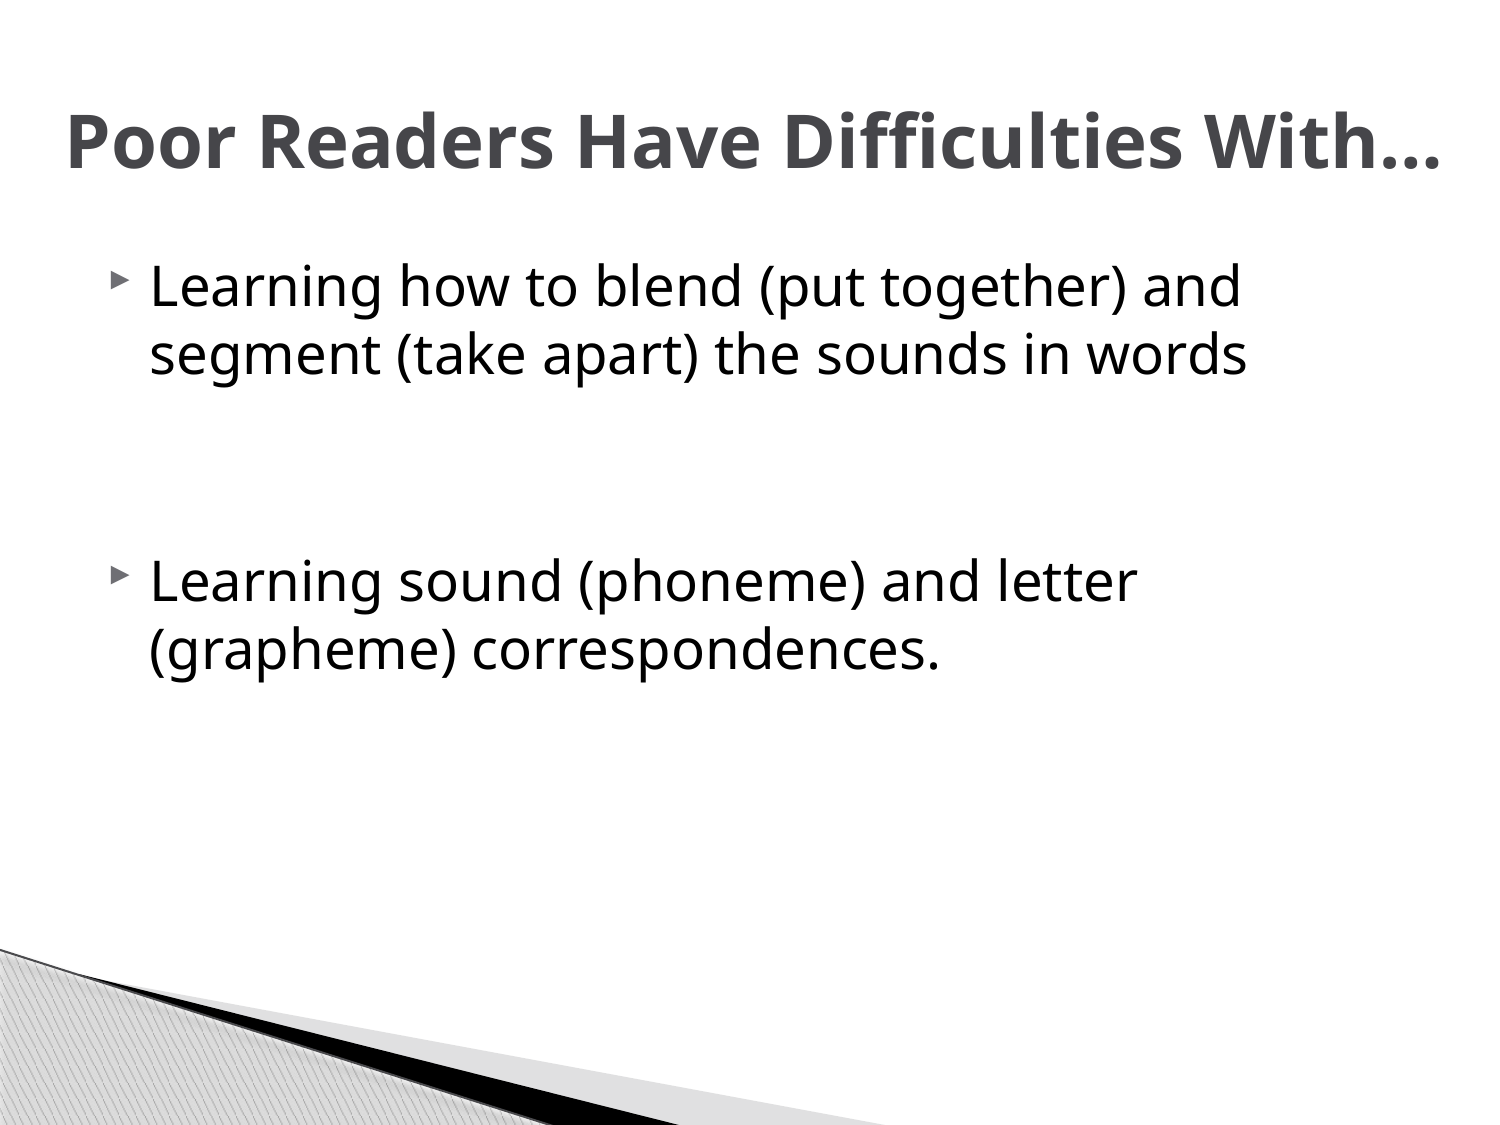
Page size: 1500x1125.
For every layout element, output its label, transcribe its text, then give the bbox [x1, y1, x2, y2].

title Poor Readers Have Difficulties With… [50, 45, 1475, 233]
list Learning how to blend (put together) and segment (take apart) the sounds in words Learning sound (phoneme) and letter (grapheme) correspondences. [75, 243, 1425, 986]
